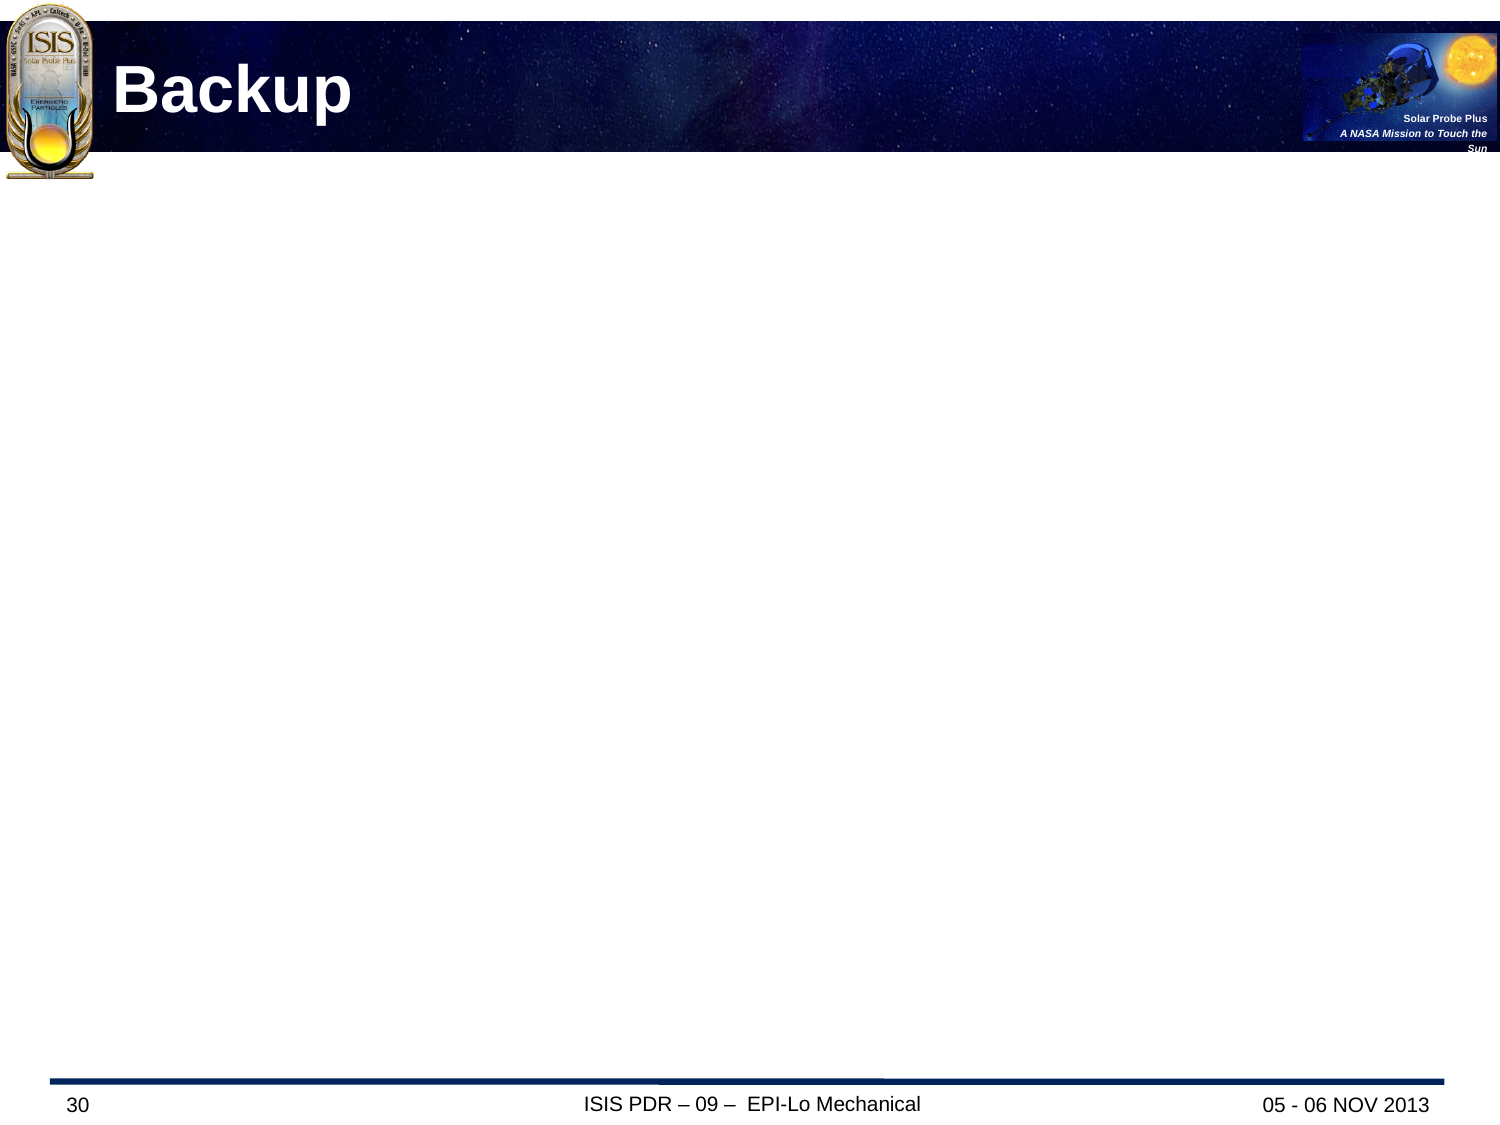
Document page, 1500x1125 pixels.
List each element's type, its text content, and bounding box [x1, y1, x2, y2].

title Backup [111, 30, 1294, 142]
picture [0, 2, 1500, 181]
